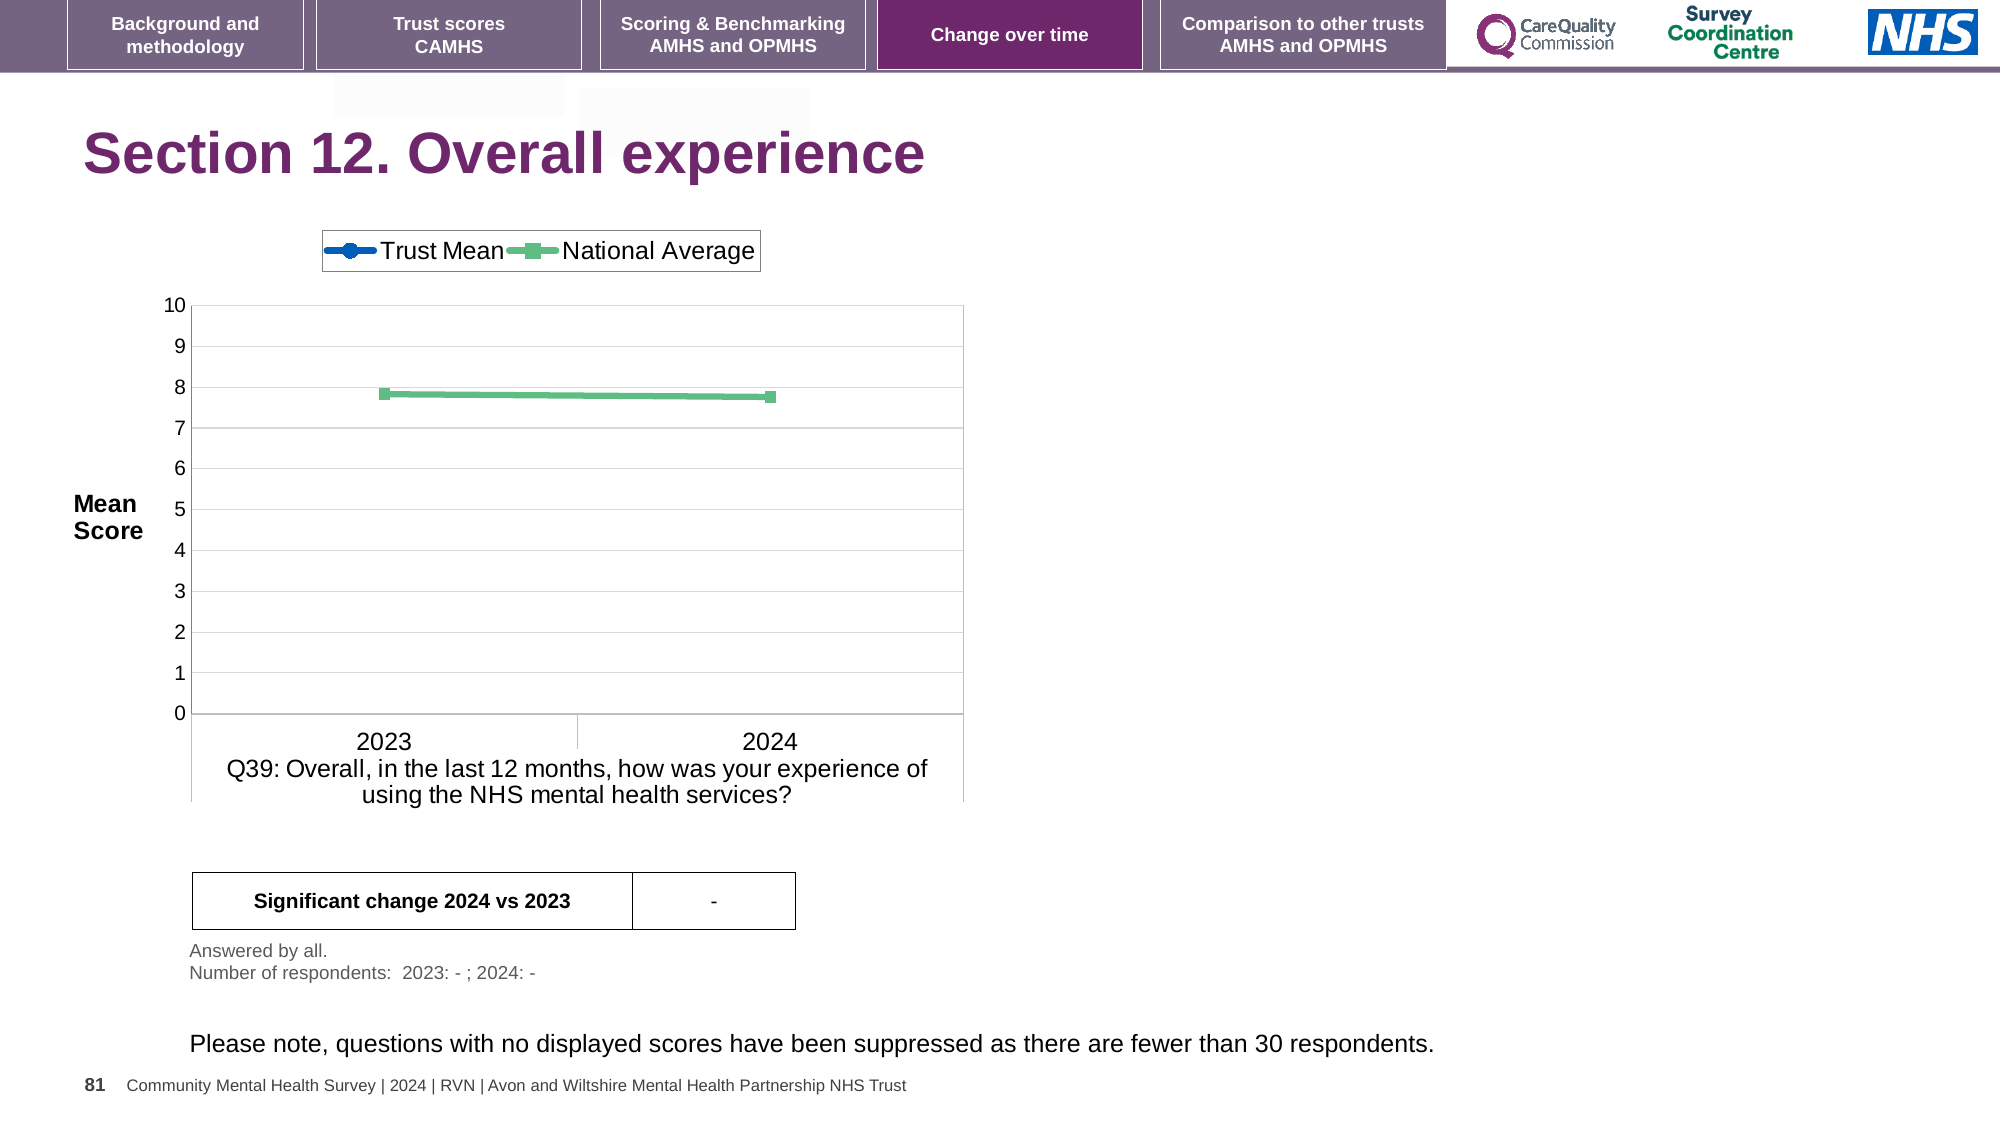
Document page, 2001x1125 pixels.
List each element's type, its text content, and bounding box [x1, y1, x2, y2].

picture [1476, 13, 1616, 59]
table_header - [633, 873, 795, 929]
picture [1868, 9, 1978, 55]
text_box 81 [84, 1065, 122, 1125]
table_header Significant change 2024 vs 2023 [193, 873, 632, 929]
text_box Please note, questions with no displayed scores have been suppressed as there are fewer than 30 respondents. [174, 1016, 1507, 1066]
chart [68, 228, 966, 858]
text_box Answered by all. Number of respondents: 2023: - ; 2024: - [174, 931, 1043, 991]
picture [1666, 3, 1794, 61]
title Section 12. Overall experience [68, 100, 1942, 209]
